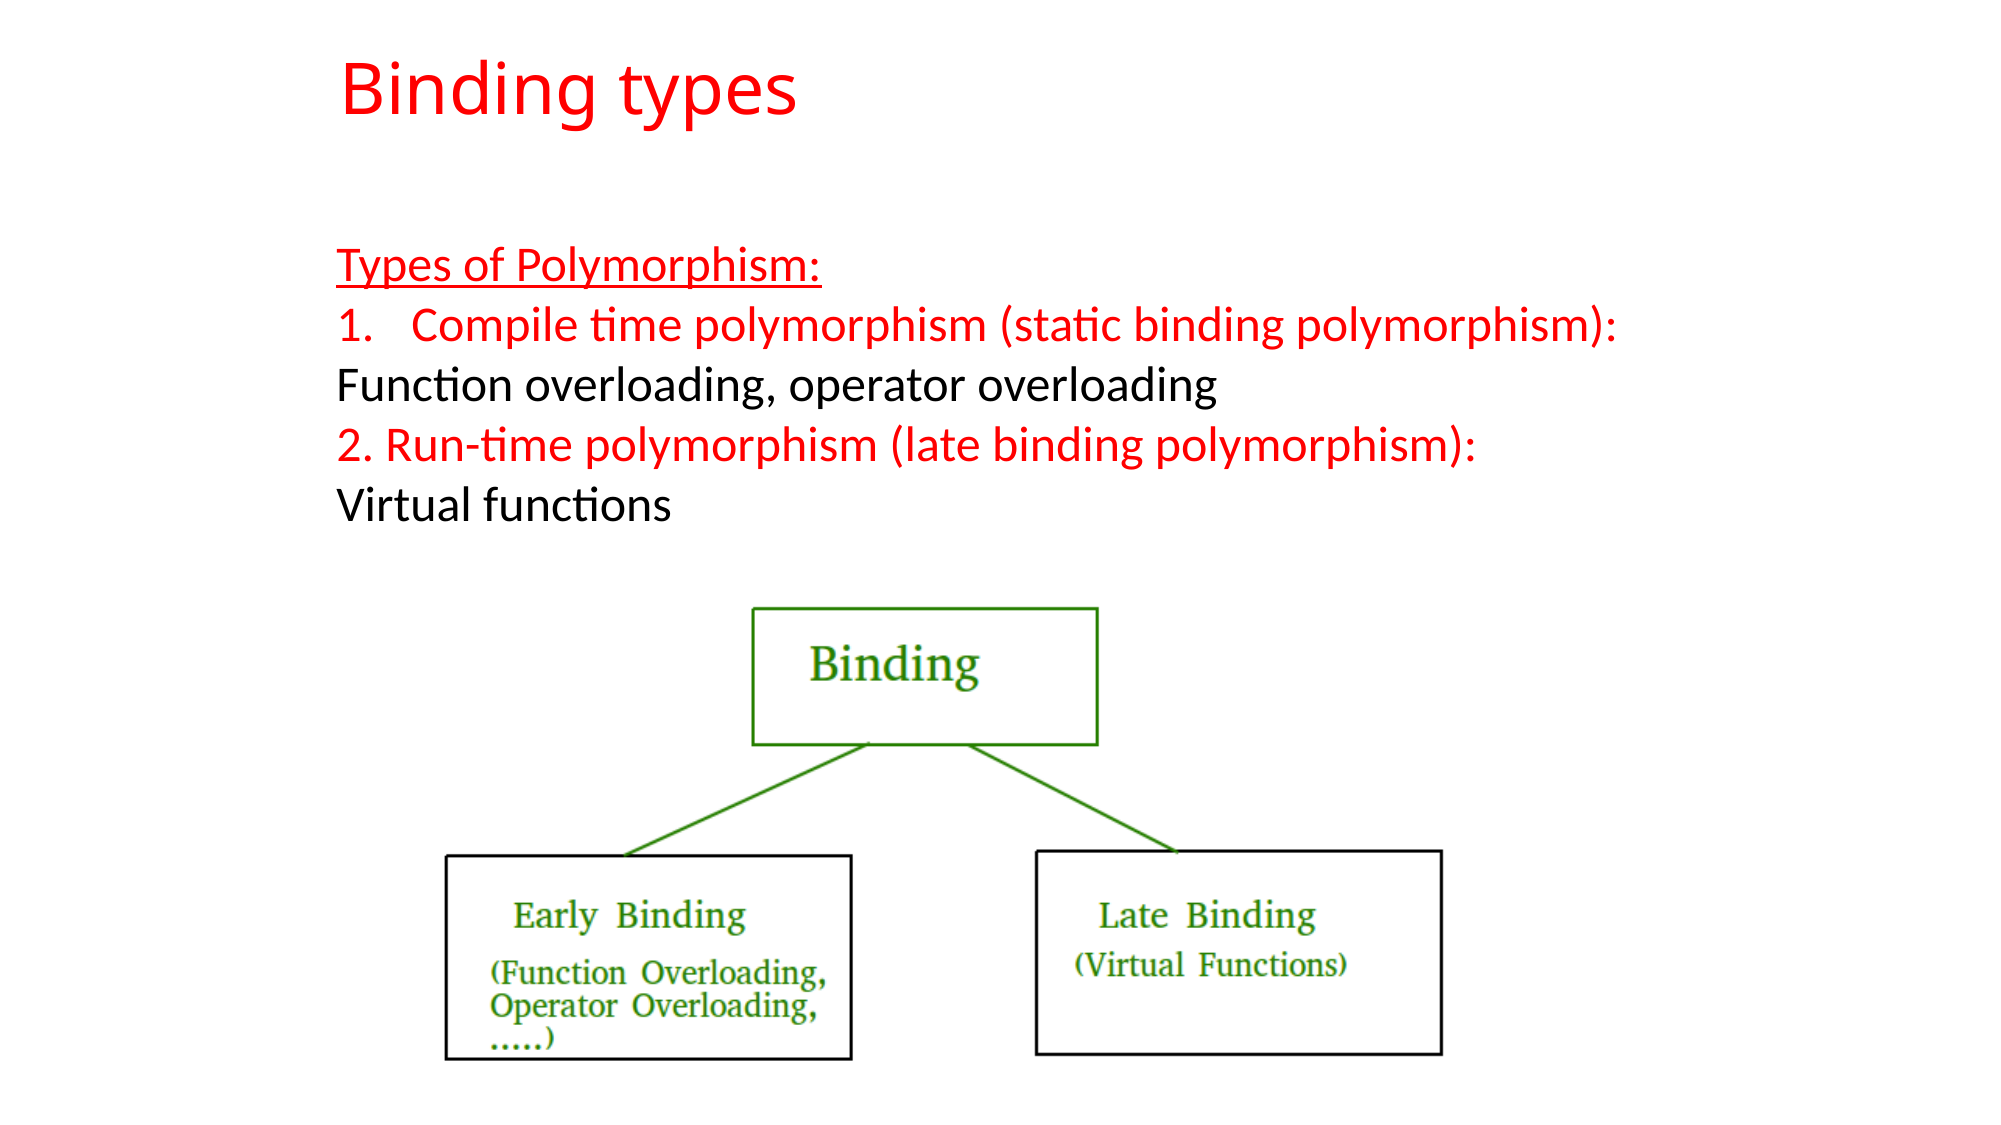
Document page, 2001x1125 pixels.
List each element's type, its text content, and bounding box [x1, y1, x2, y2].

text_box Types of Polymorphism: Compile time polymorphism (static binding polymorphism): Function overloading, operator overloading 2. Run-time polymorphism (late binding polymorphism): Virtual functions [321, 223, 1722, 539]
title Binding types [324, 45, 1675, 138]
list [349, 562, 1504, 1111]
